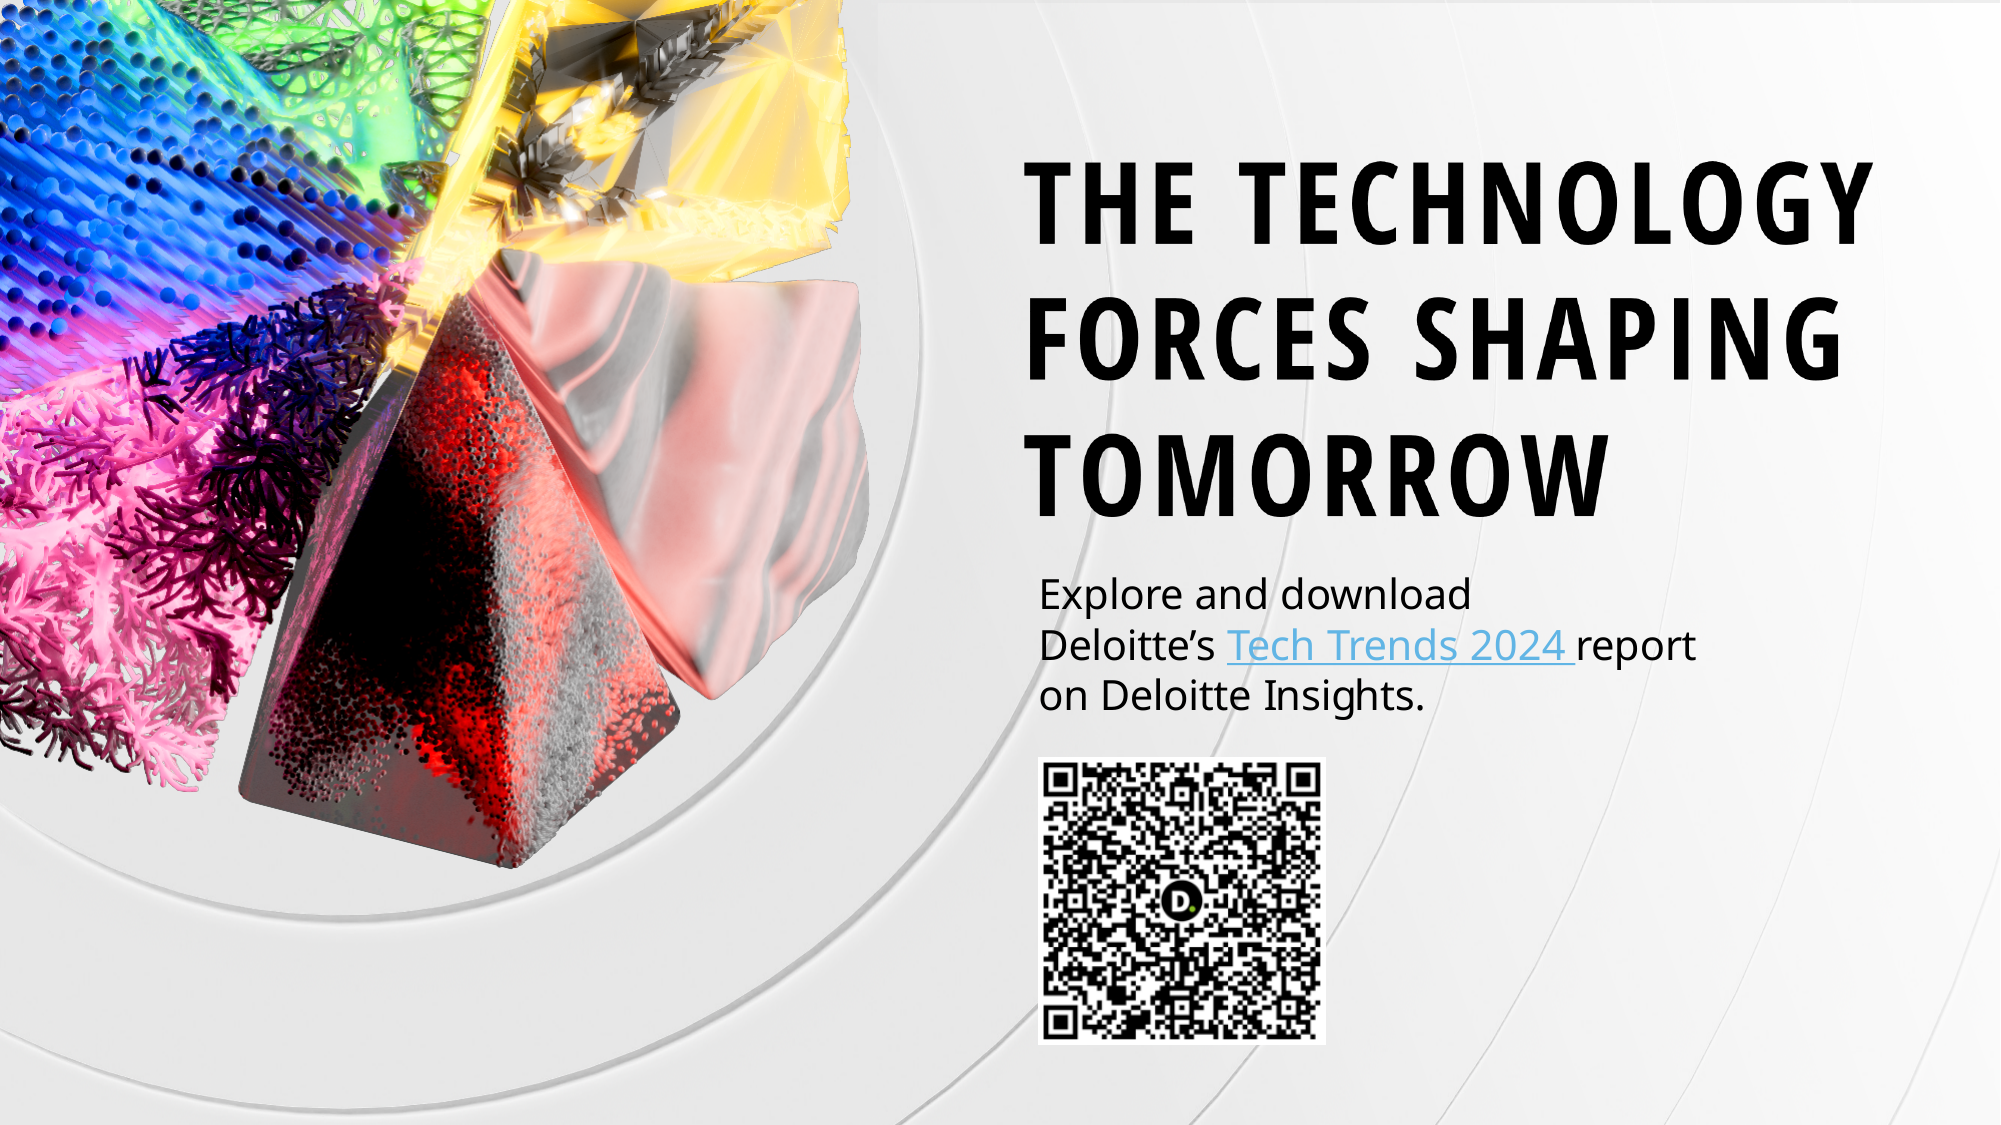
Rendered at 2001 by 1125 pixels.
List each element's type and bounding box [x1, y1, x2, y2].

text_box [0, 0, 2000, 1125]
